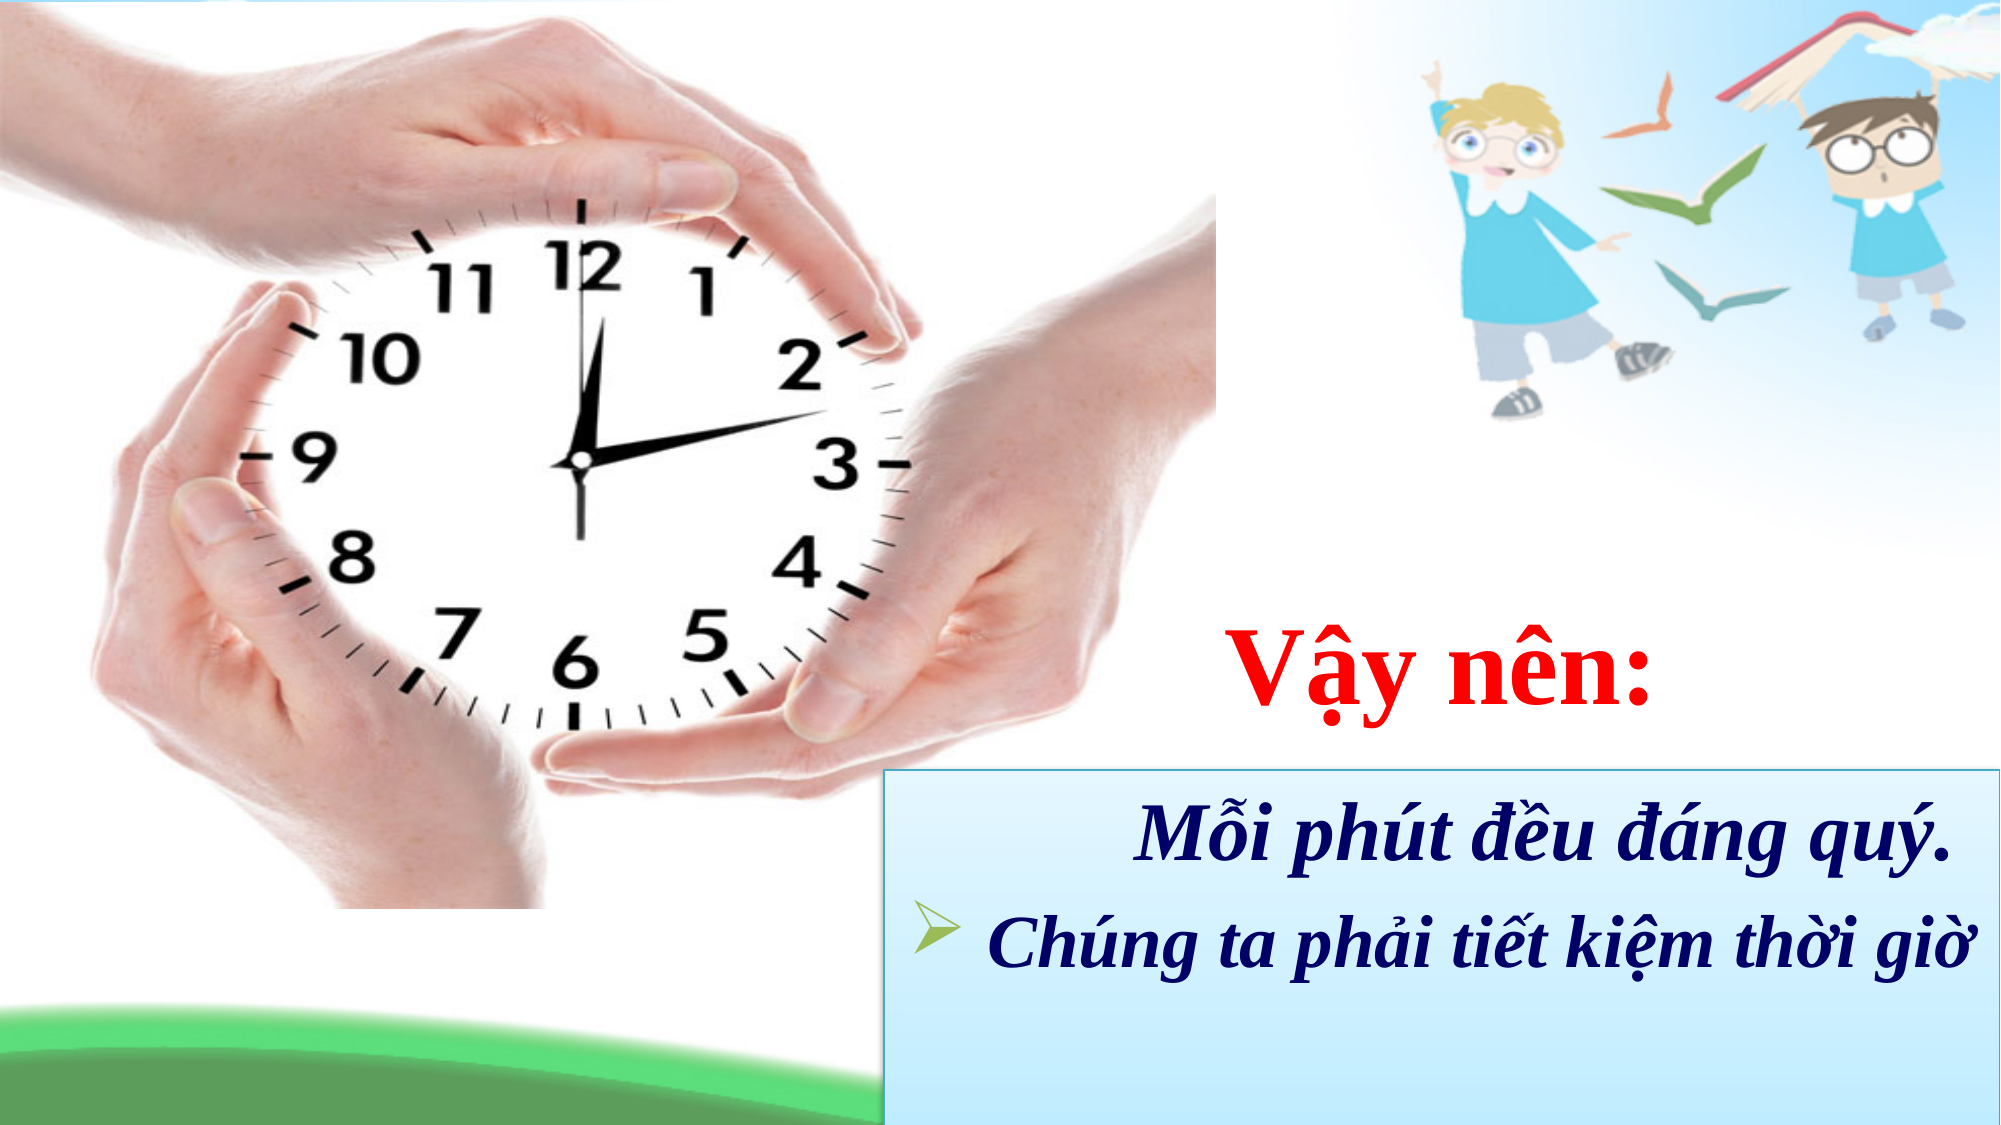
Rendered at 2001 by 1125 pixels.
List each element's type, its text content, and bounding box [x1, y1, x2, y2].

text_box Vậy nên: [1220, 584, 1951, 735]
text_box Mỗi phút đều đáng quý. Chúng ta phải tiết kiệm thời giờ [883, 769, 2000, 1125]
picture [0, 1, 1216, 909]
